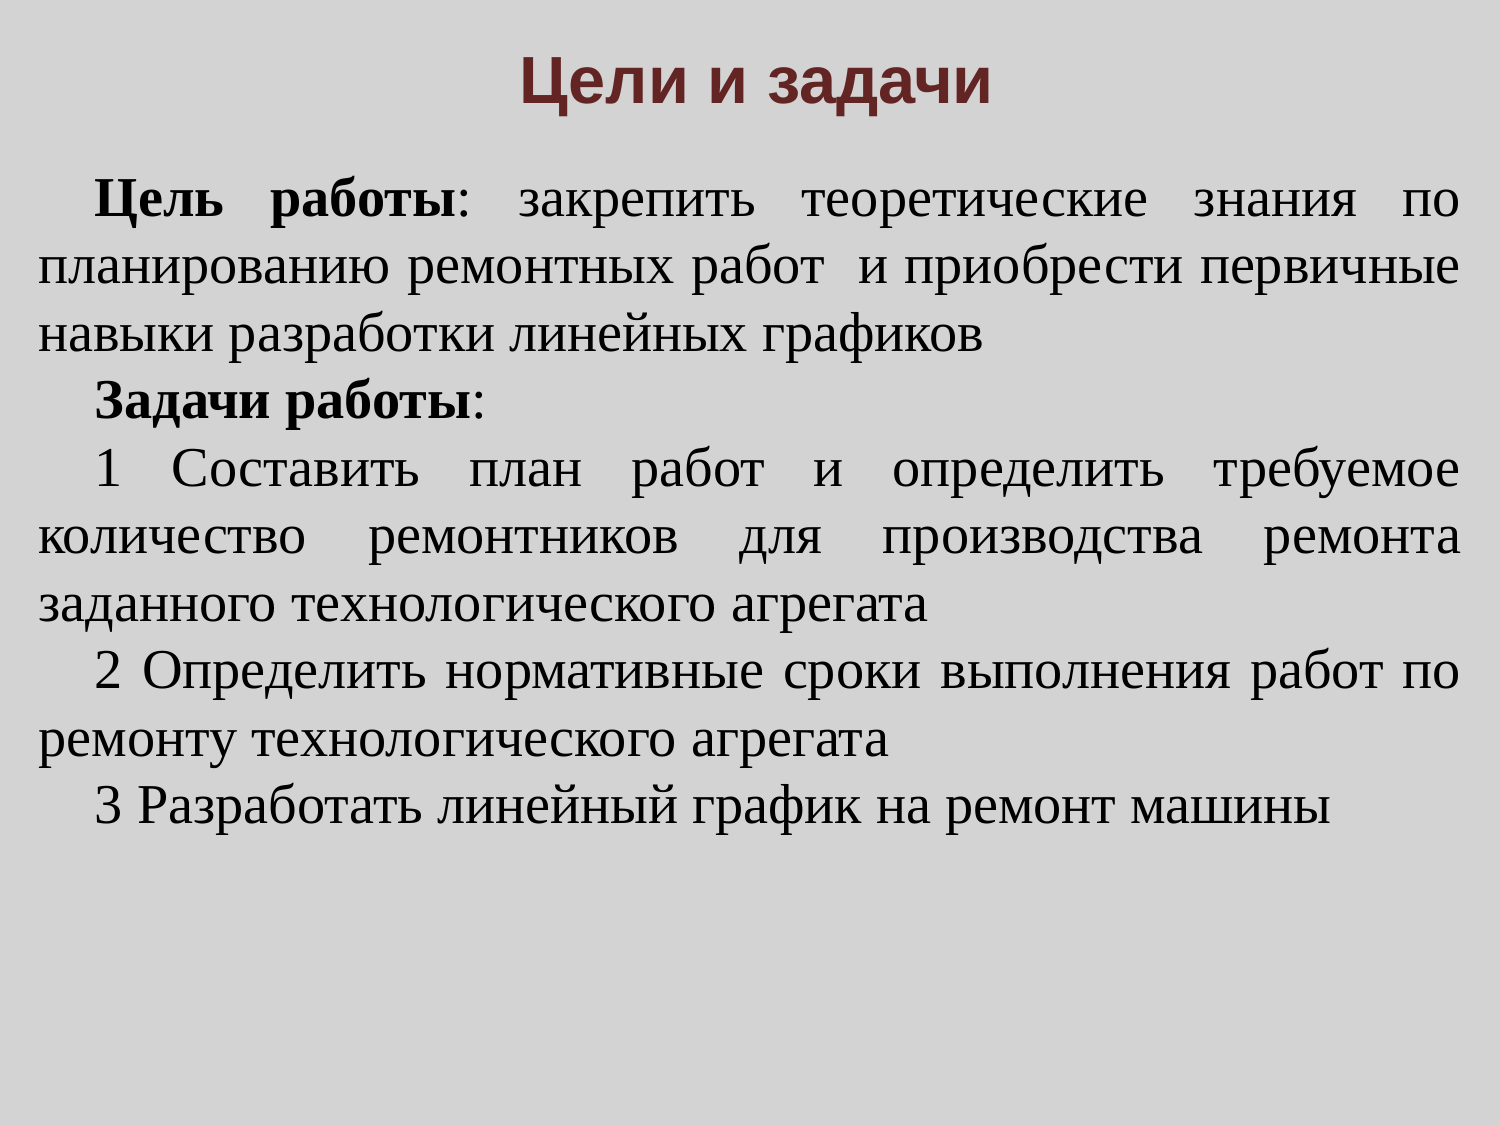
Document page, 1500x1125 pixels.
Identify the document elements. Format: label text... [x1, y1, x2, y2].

list Цель работы: закрепить теоретические знания по планированию ремонтных работ и приобрести первичные навыки разработки линейных графиков Задачи работы: 1 Составить план работ и определить требуемое количество ремонтников для производства ремонта заданного технологического агрегата 2 Определить нормативные сроки выполнения работ по ремонту технологического агрегата 3 Разработать линейный график на ремонт машины [23, 152, 1477, 1102]
title Цели и задачи [82, 23, 1432, 131]
